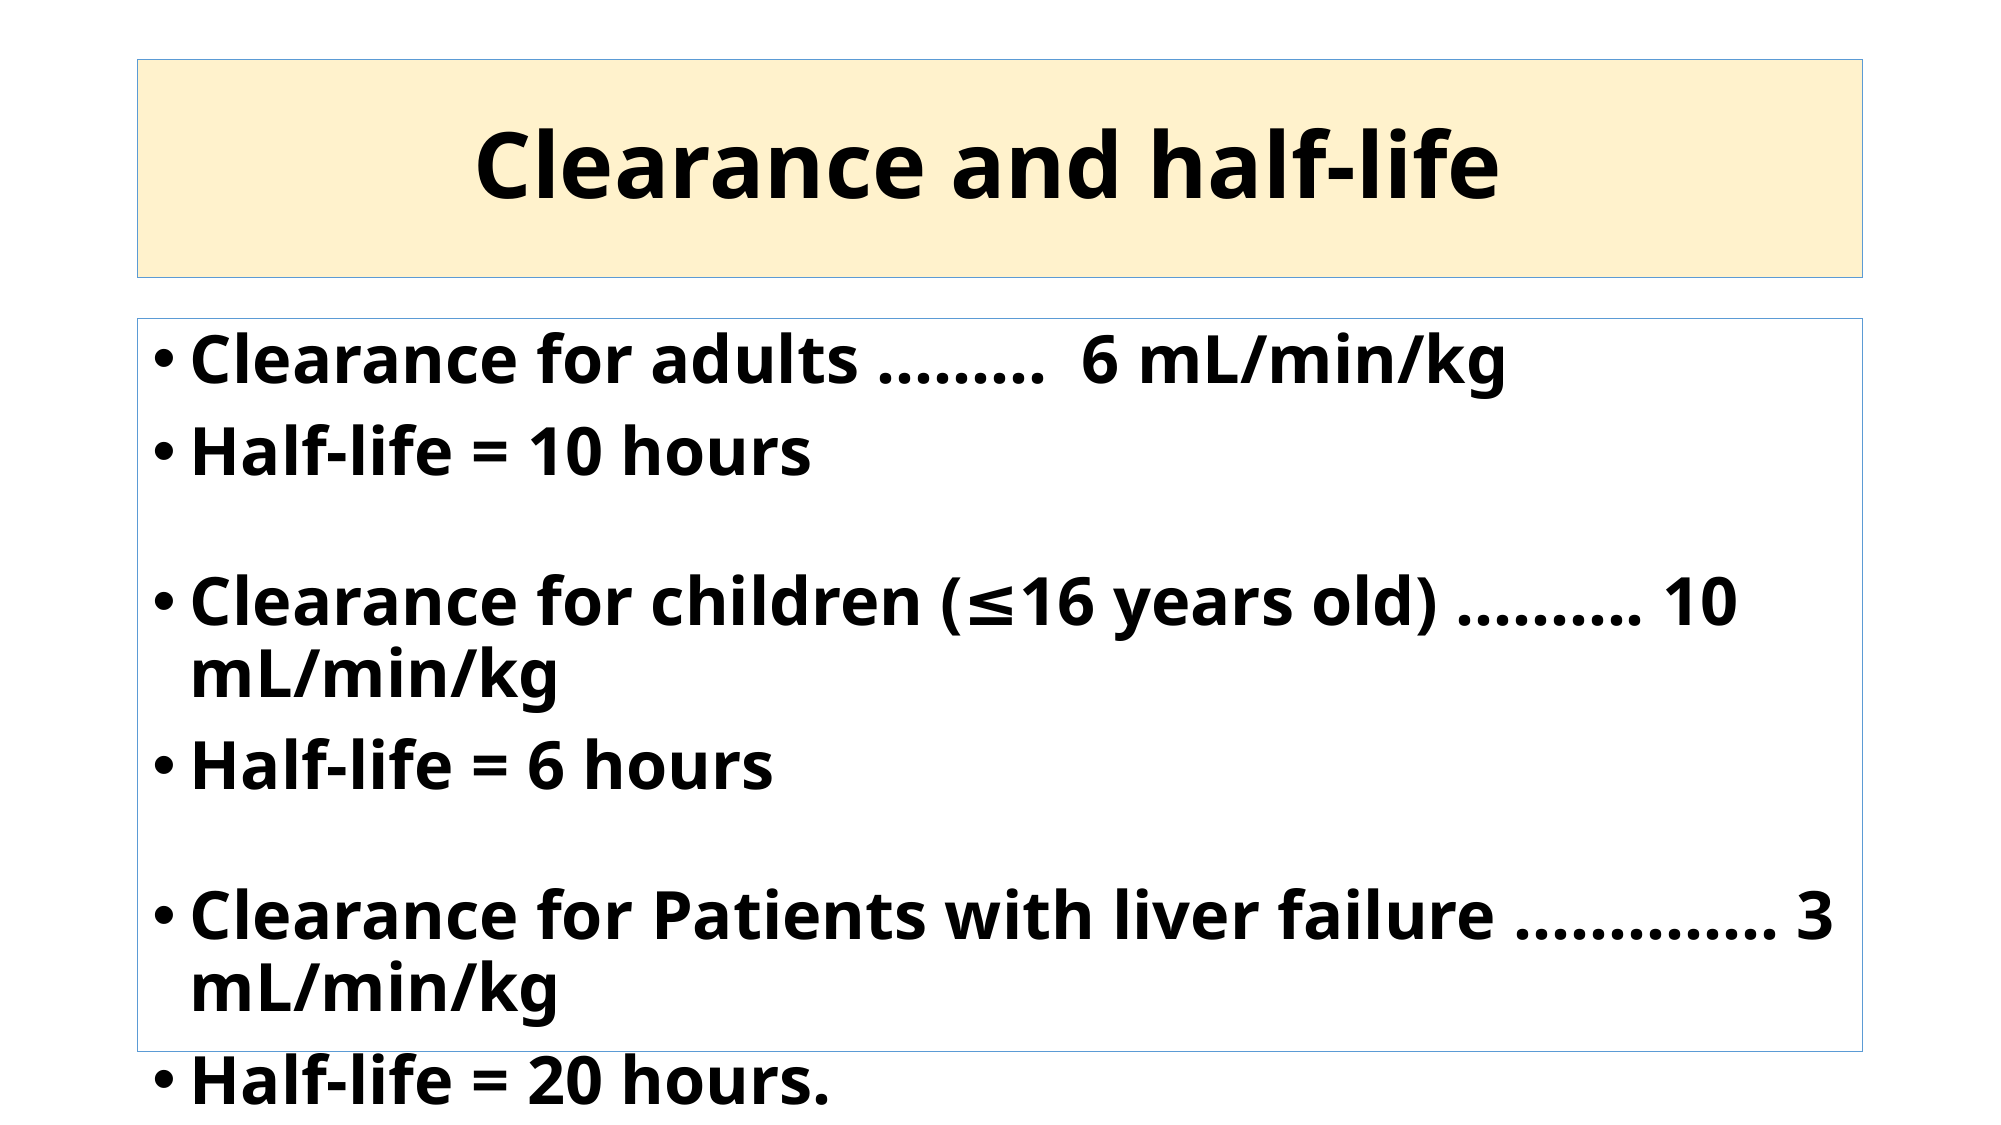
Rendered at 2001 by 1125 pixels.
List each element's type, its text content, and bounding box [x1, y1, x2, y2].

title Clearance and half-life [137, 59, 1863, 278]
list Clearance for adults ……… 6 mL/min/kg Half-life = 10 hours Clearance for children (≤16 years old) ………. 10 mL/min/kg Half-life = 6 hours Clearance for Patients with liver failure ………….. 3 mL/min/kg Half-life = 20 hours. [137, 318, 1863, 1052]
